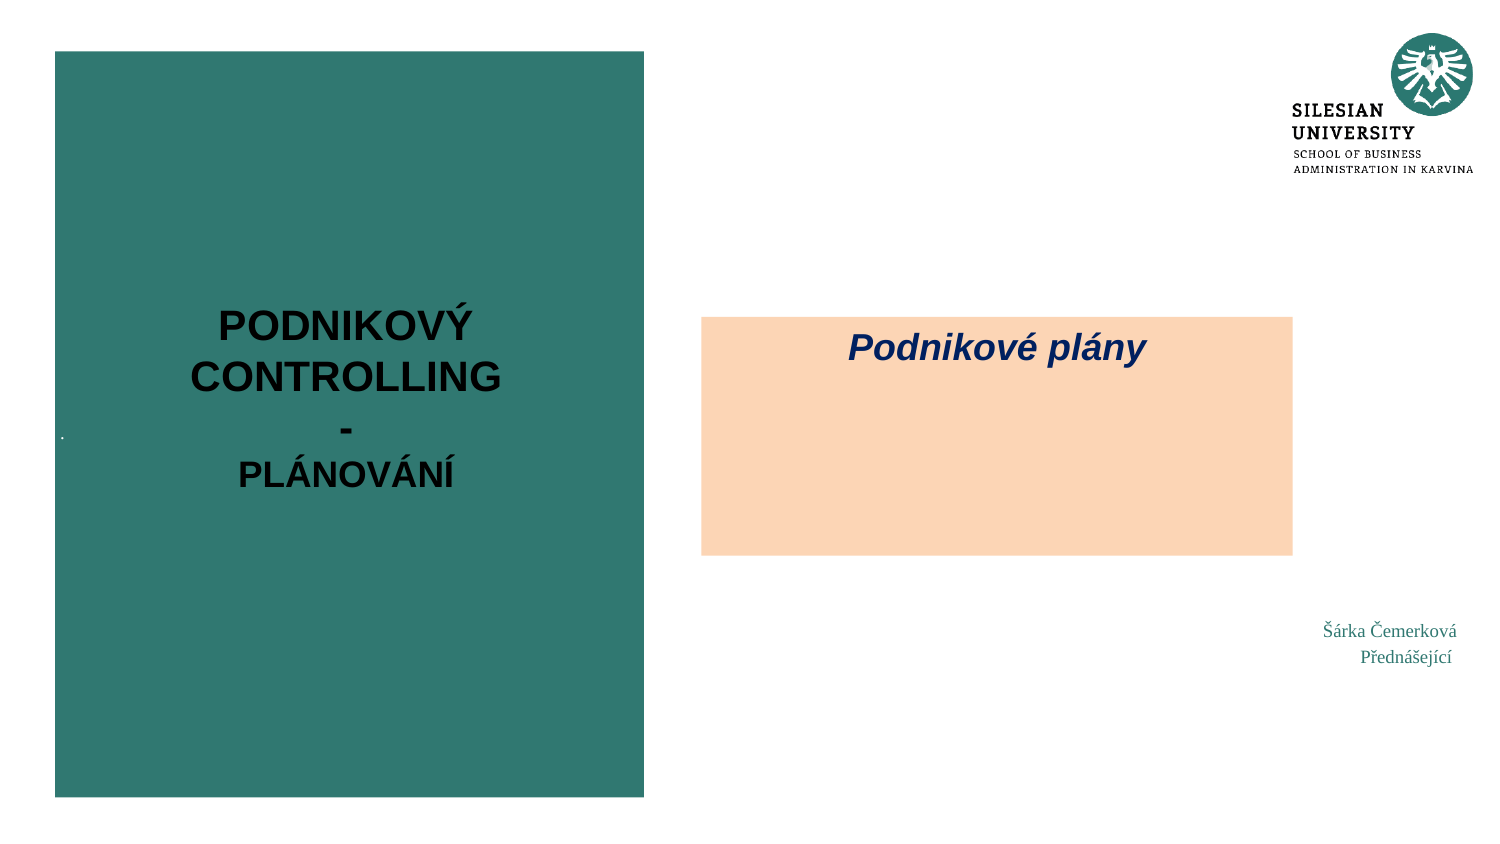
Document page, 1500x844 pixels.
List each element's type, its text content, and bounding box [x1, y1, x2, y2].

text_box Šárka Čemerková Přednášející [1141, 610, 1472, 800]
text_box [53, 49, 646, 799]
text_box Podnikové plány [701, 316, 1293, 556]
text_box [30, 23, 590, 87]
text_box Podnikový controlling - Plánování [81, 88, 611, 366]
text_box . [48, 366, 644, 722]
picture [1292, 33, 1474, 173]
